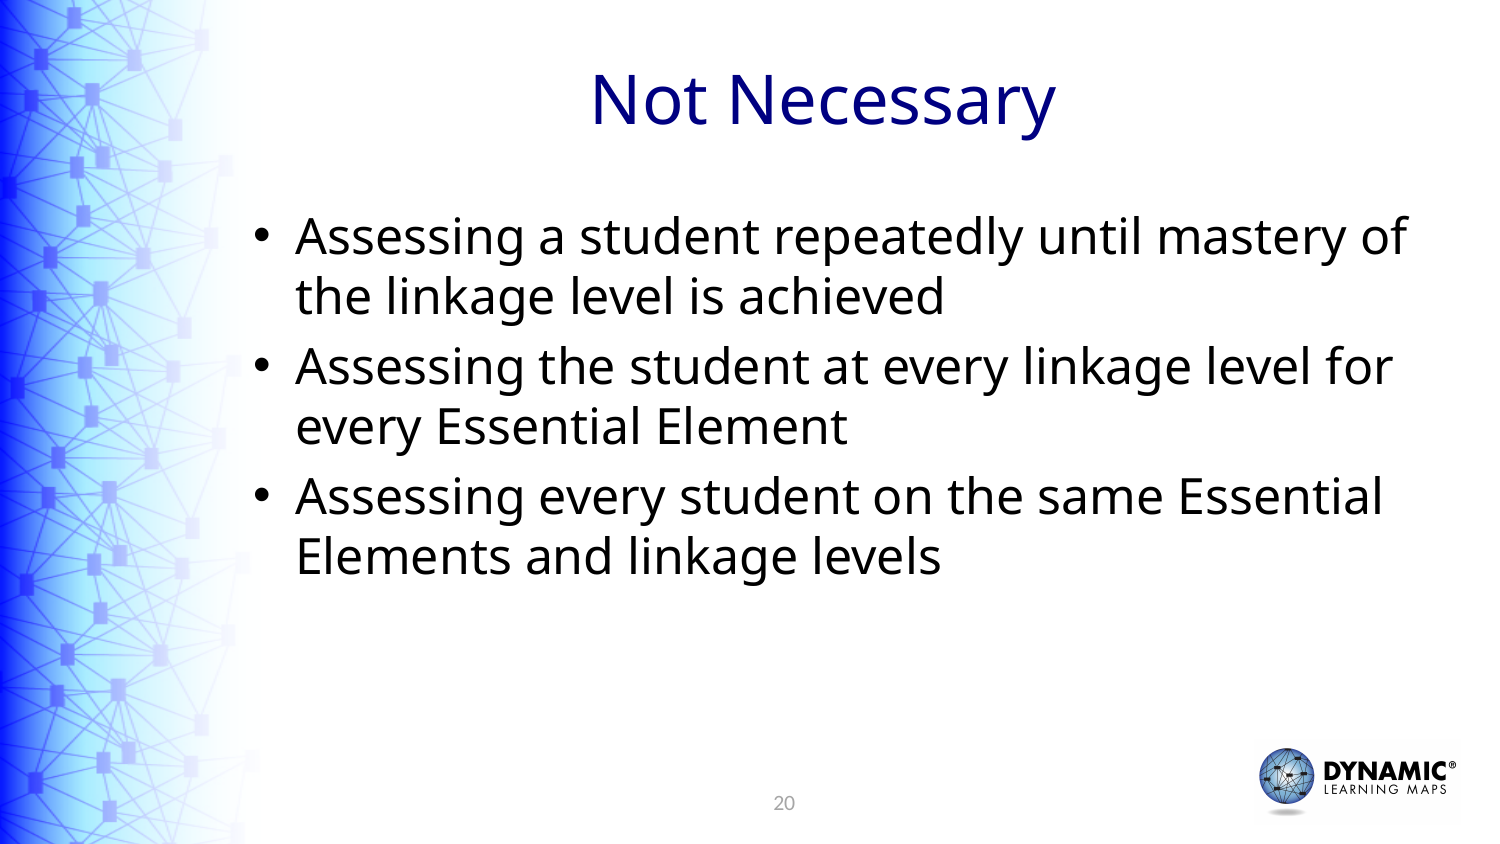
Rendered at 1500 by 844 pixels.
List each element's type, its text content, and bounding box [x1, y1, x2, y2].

title Not Necessary [148, 26, 1499, 168]
list Assessing a student repeatedly until mastery of the linkage level is achieved Assessing the student at every linkage level for every Essential Element Assessing every student on the same Essential Elements and linkage levels [238, 196, 1474, 754]
picture [0, 0, 1500, 844]
